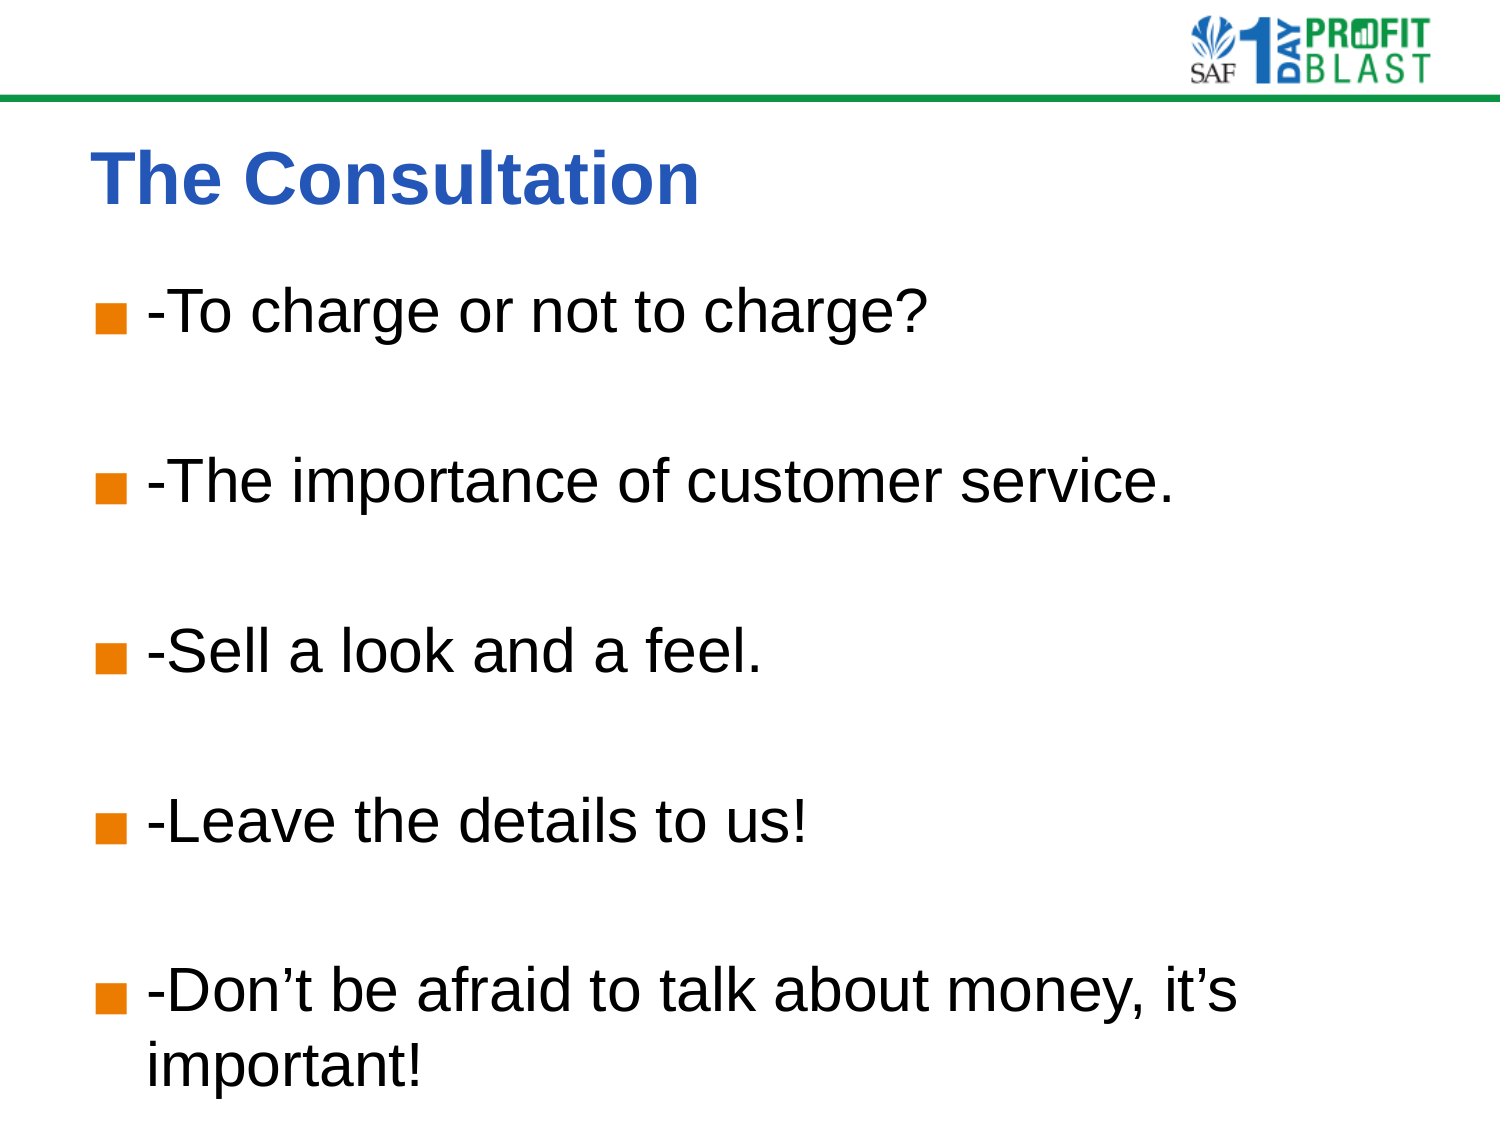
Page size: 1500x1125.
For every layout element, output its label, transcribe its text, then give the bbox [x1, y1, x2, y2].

picture [0, 0, 1500, 102]
title The Consultation [75, 122, 1425, 233]
list -To charge or not to charge? -The importance of customer service. -Sell a look and a feel. -Leave the details to us! -Don’t be afraid to talk about money, it’s important! [75, 262, 1425, 1125]
